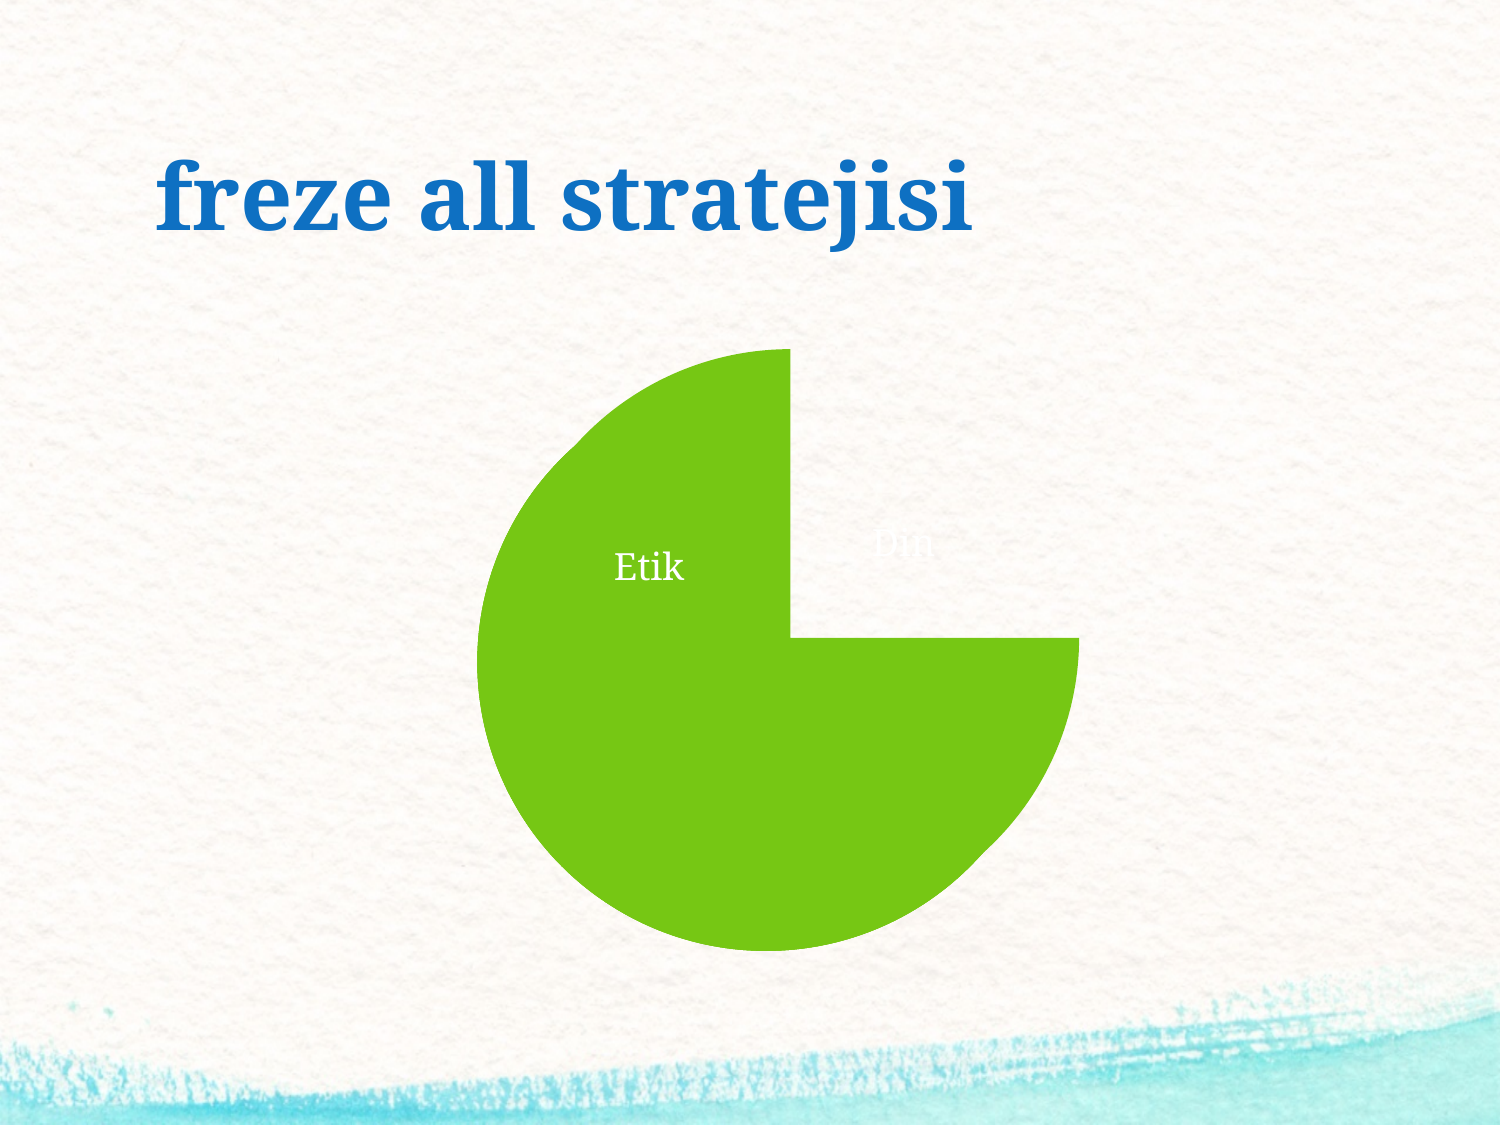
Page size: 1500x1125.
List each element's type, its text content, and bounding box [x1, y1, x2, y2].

text_box freze all stratejisi [140, 131, 1038, 257]
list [175, 275, 1357, 964]
picture [0, 0, 1500, 1125]
